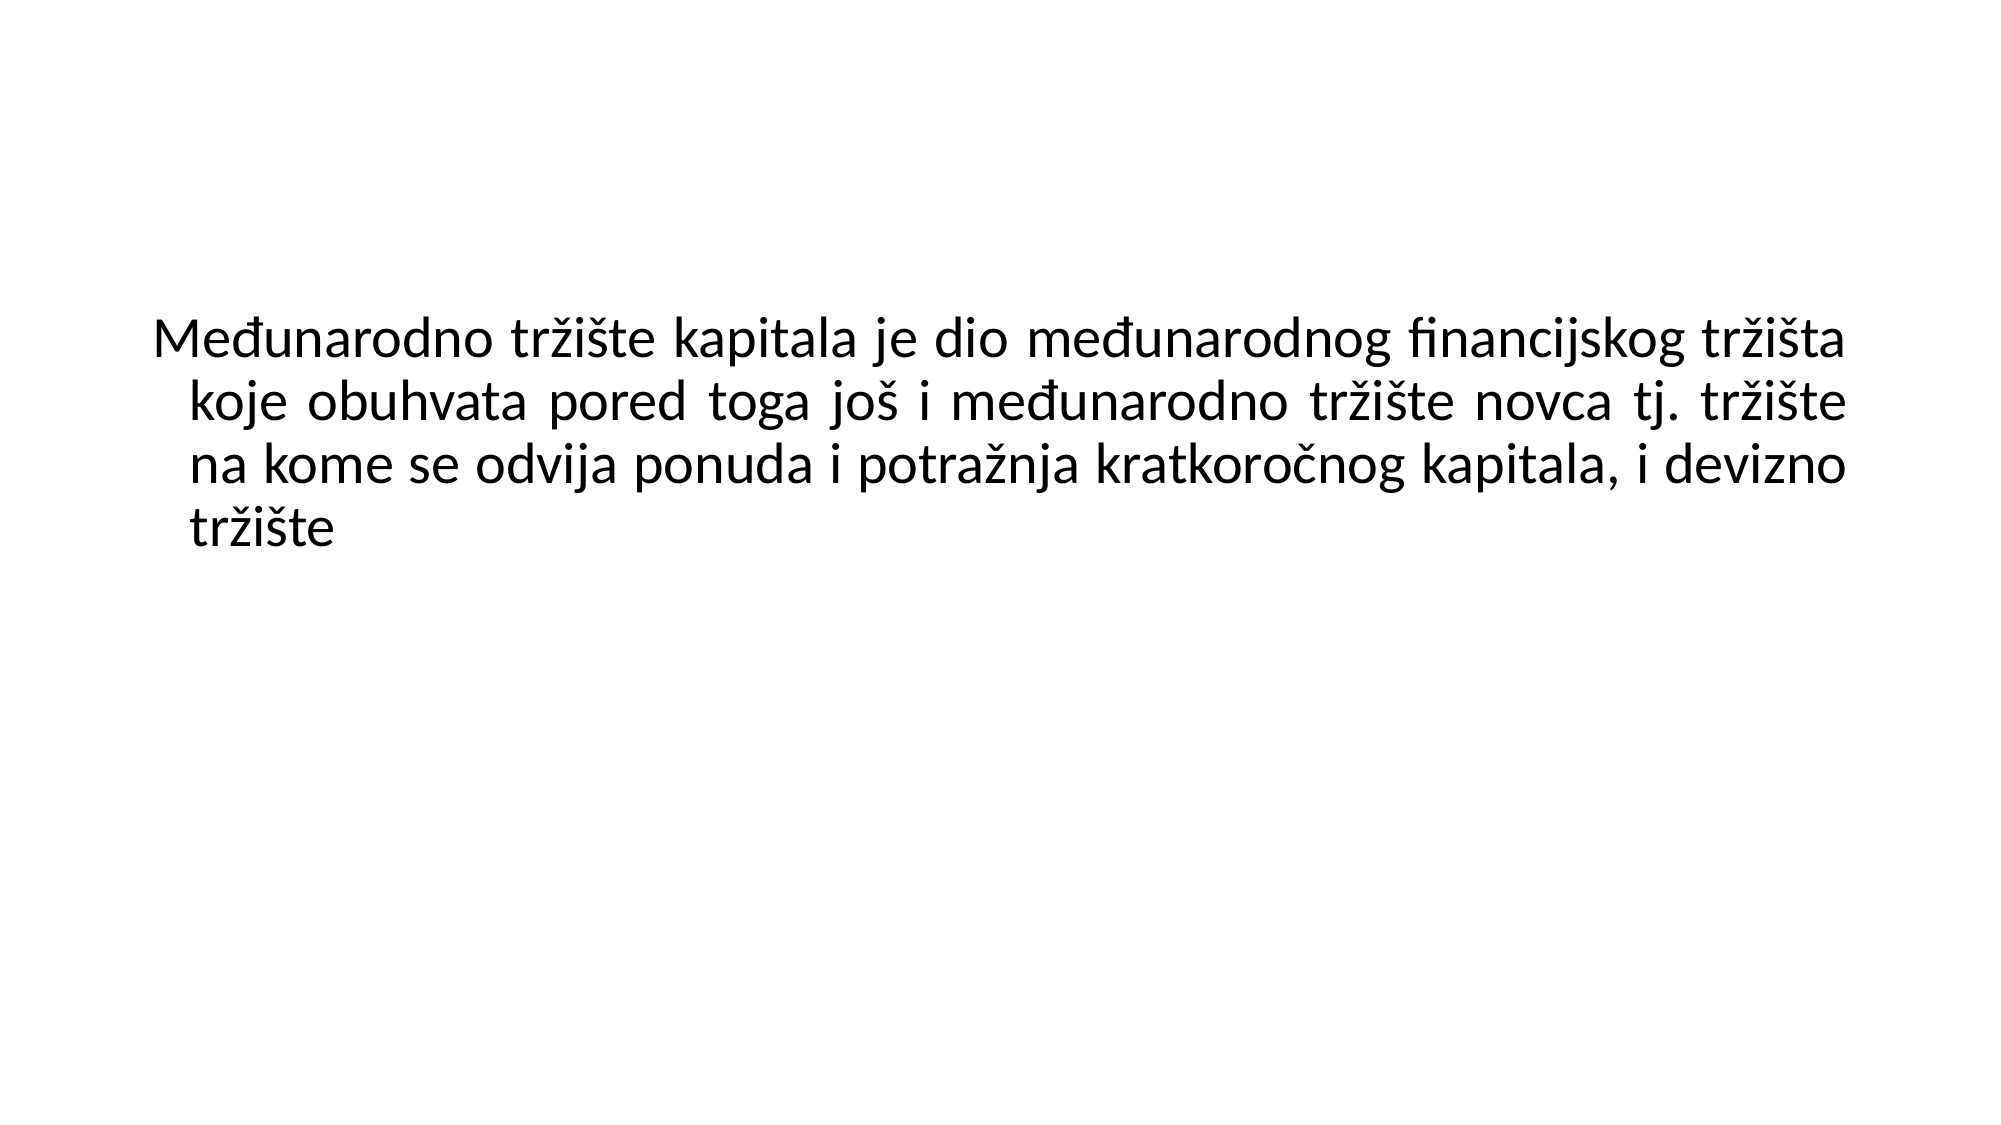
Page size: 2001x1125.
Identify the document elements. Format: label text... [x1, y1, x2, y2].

list Međunarodno tržište kapitala je dio međunarodnog financijskog tržišta koje obuhvata pored toga još i međunarodno tržište novca tj. tržište na kome se odvija ponuda i potražnja kratkoročnog kapitala, i devizno tržište [137, 299, 1863, 1014]
